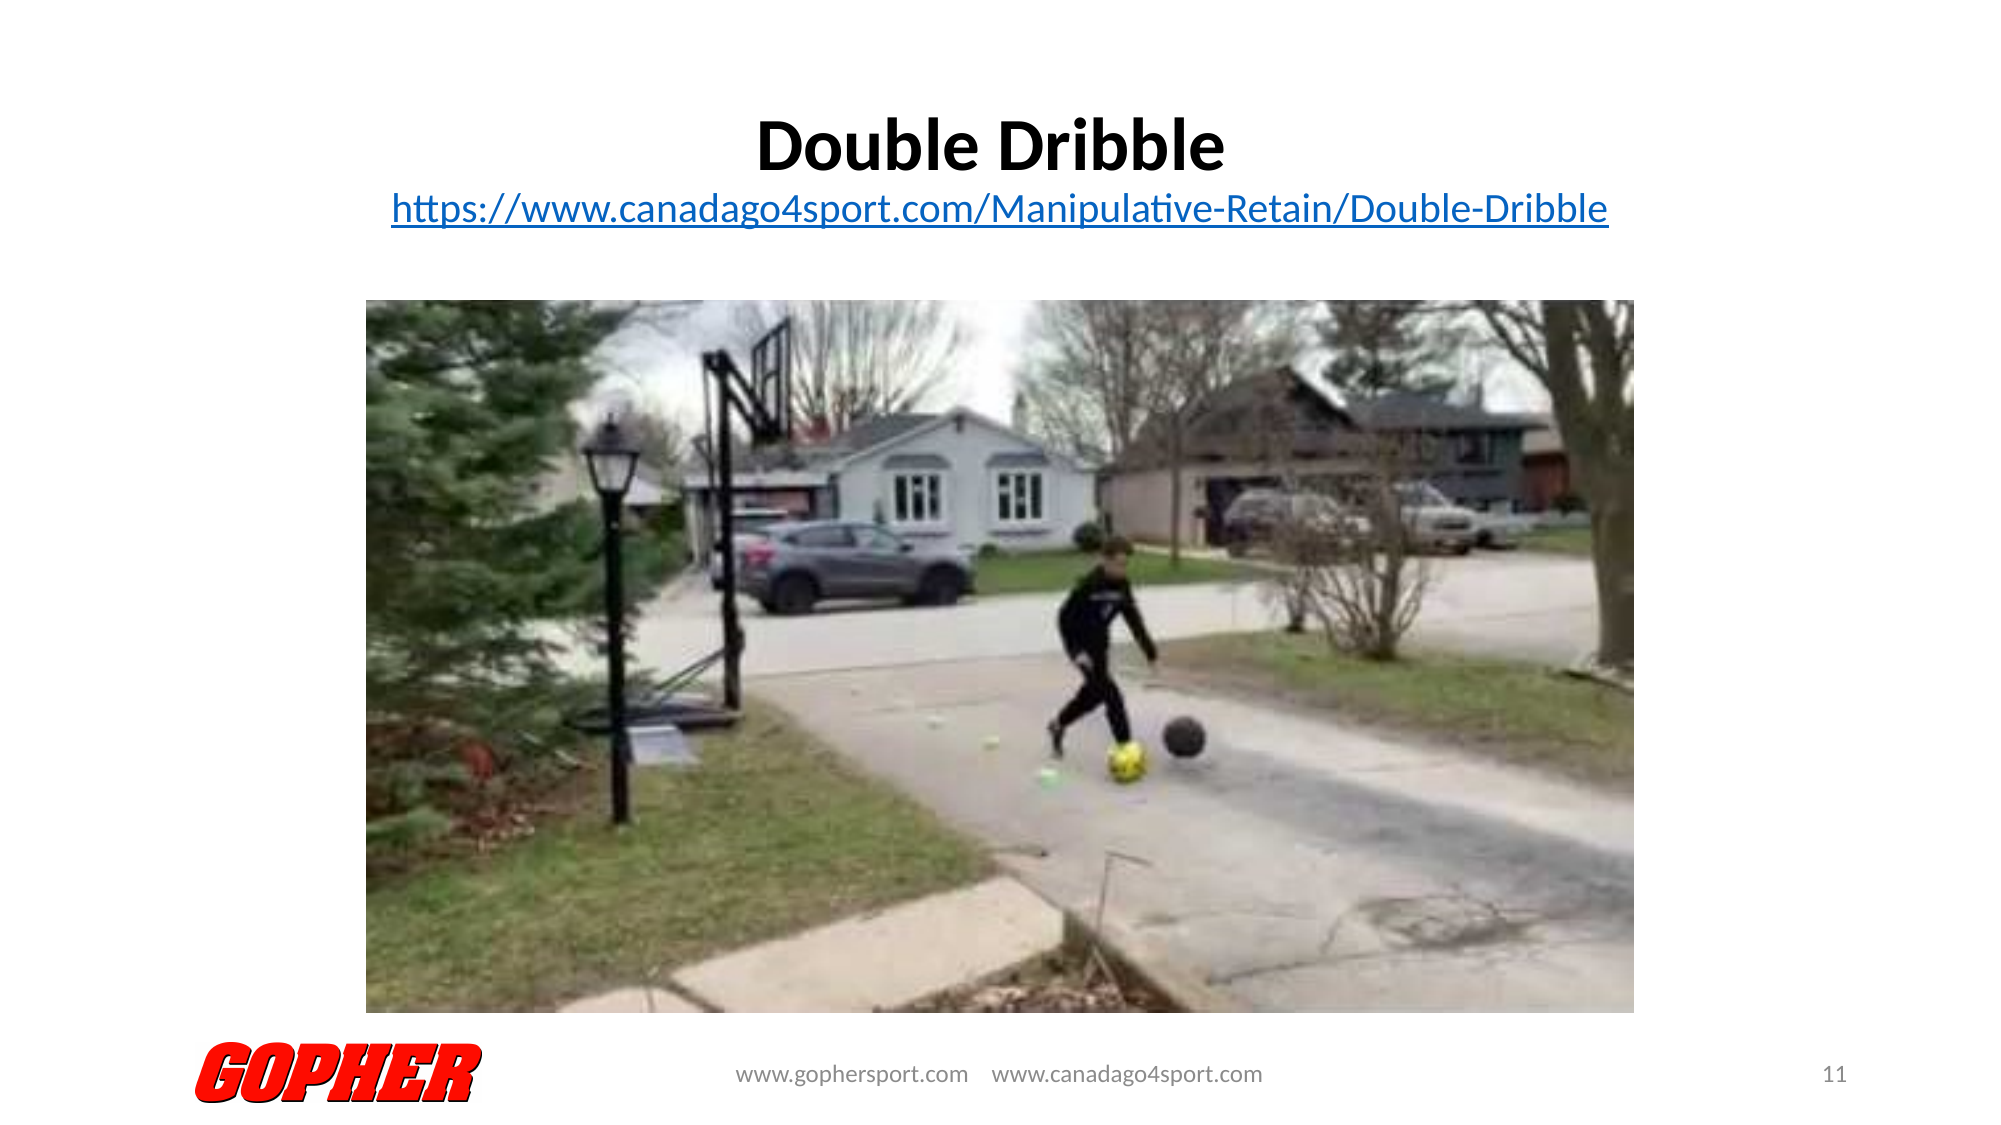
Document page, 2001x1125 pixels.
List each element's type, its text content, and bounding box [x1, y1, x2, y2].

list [365, 299, 1635, 1014]
picture [195, 1042, 482, 1103]
footer www.gophersport.com www.canadago4sport.com [662, 1042, 1338, 1103]
slide_number 11 [1412, 1042, 1863, 1103]
title Double Dribble https://www.canadago4sport.com/Manipulative-Retain/Double-Dribble [137, 59, 1863, 278]
